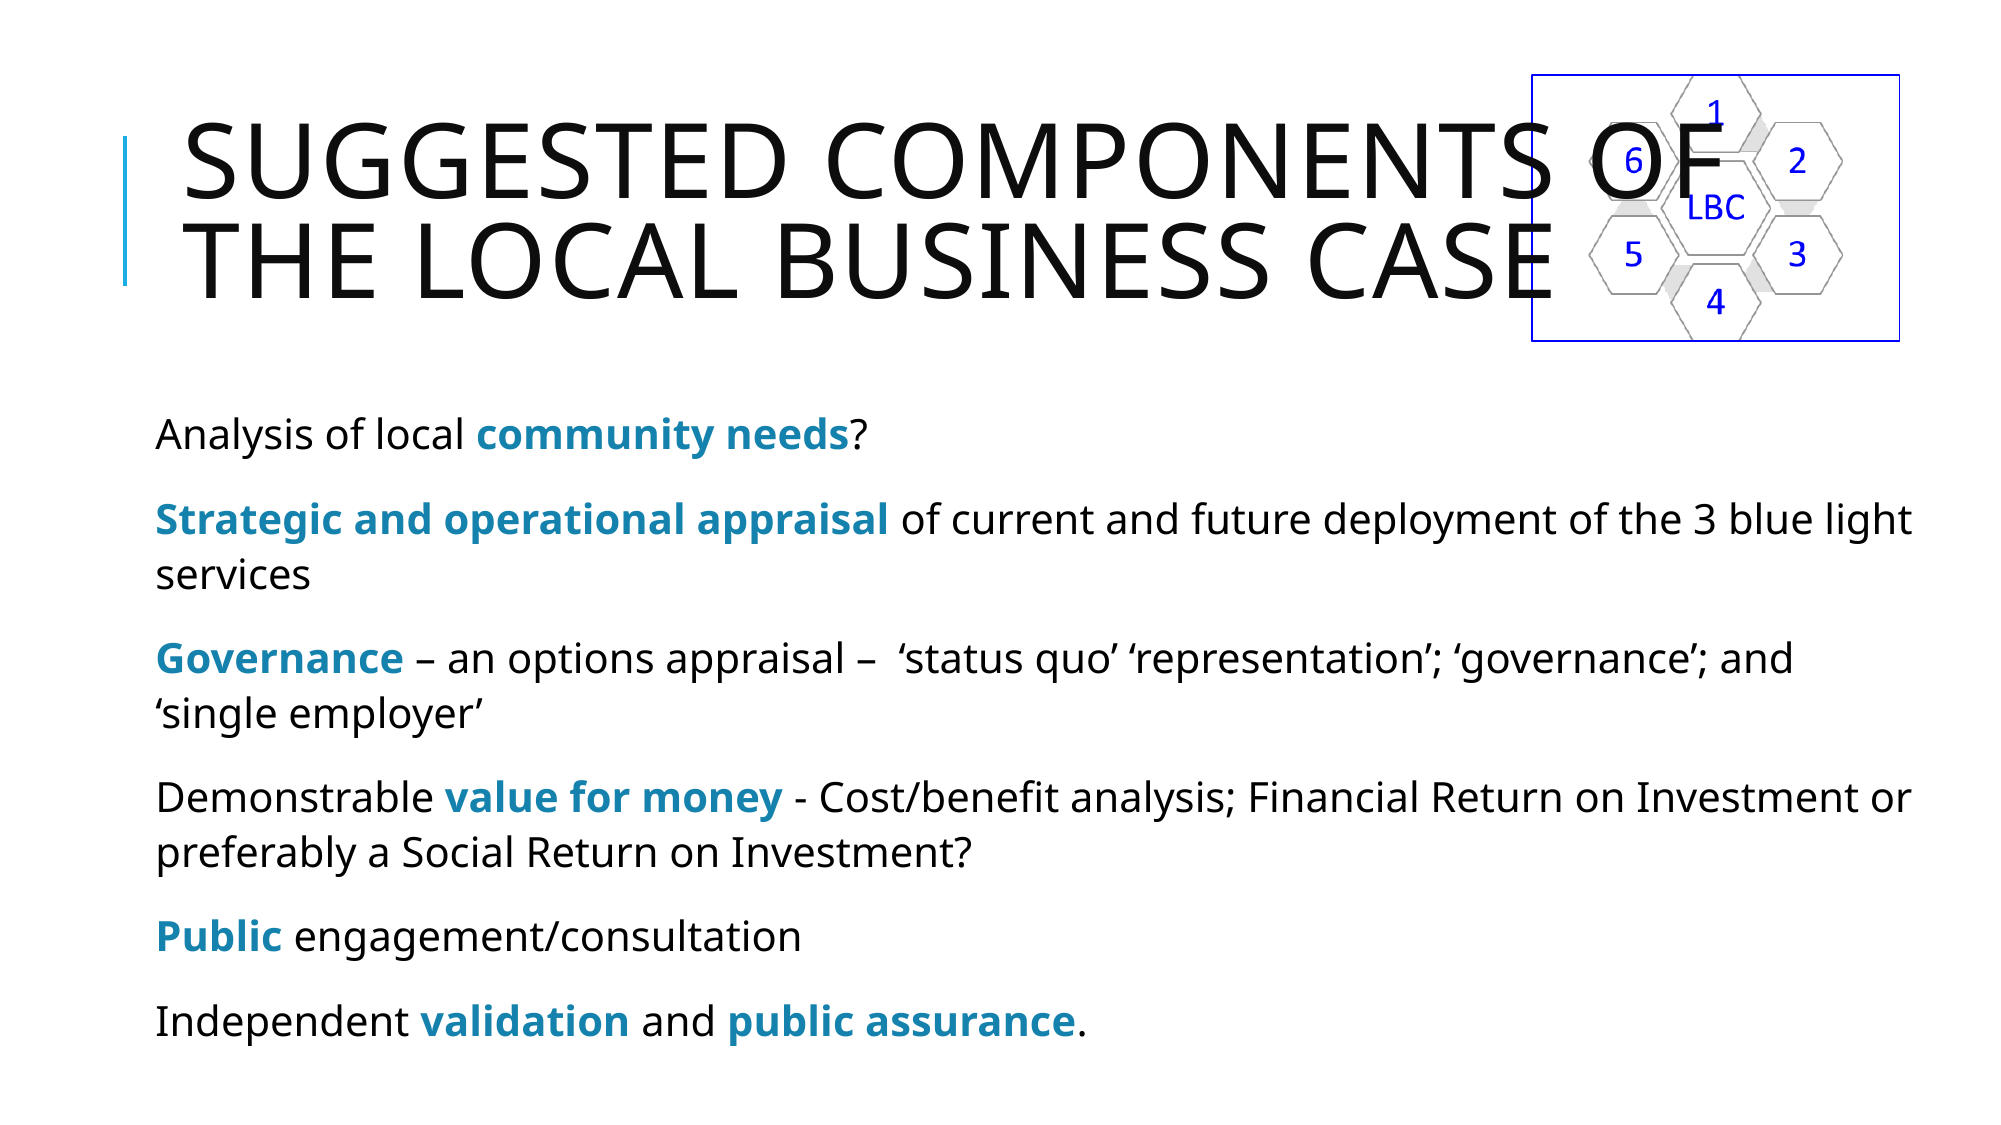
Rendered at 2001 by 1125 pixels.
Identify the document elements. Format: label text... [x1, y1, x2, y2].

list Analysis of local community needs? Strategic and operational appraisal of current and future deployment of the 3 blue light services Governance – an options appraisal – ‘status quo’ ‘representation’; ‘governance’; and ‘single employer’ Demonstrable value for money - Cost/benefit analysis; Financial Return on Investment or preferably a Social Return on Investment? Public engagement/consultation Independent validation and public assurance. [132, 395, 1933, 1125]
picture [1530, 73, 1901, 350]
text_box SUGGESTED COMPONENTS OF THE LOCAL BUSINESS CASE [167, 95, 1523, 342]
